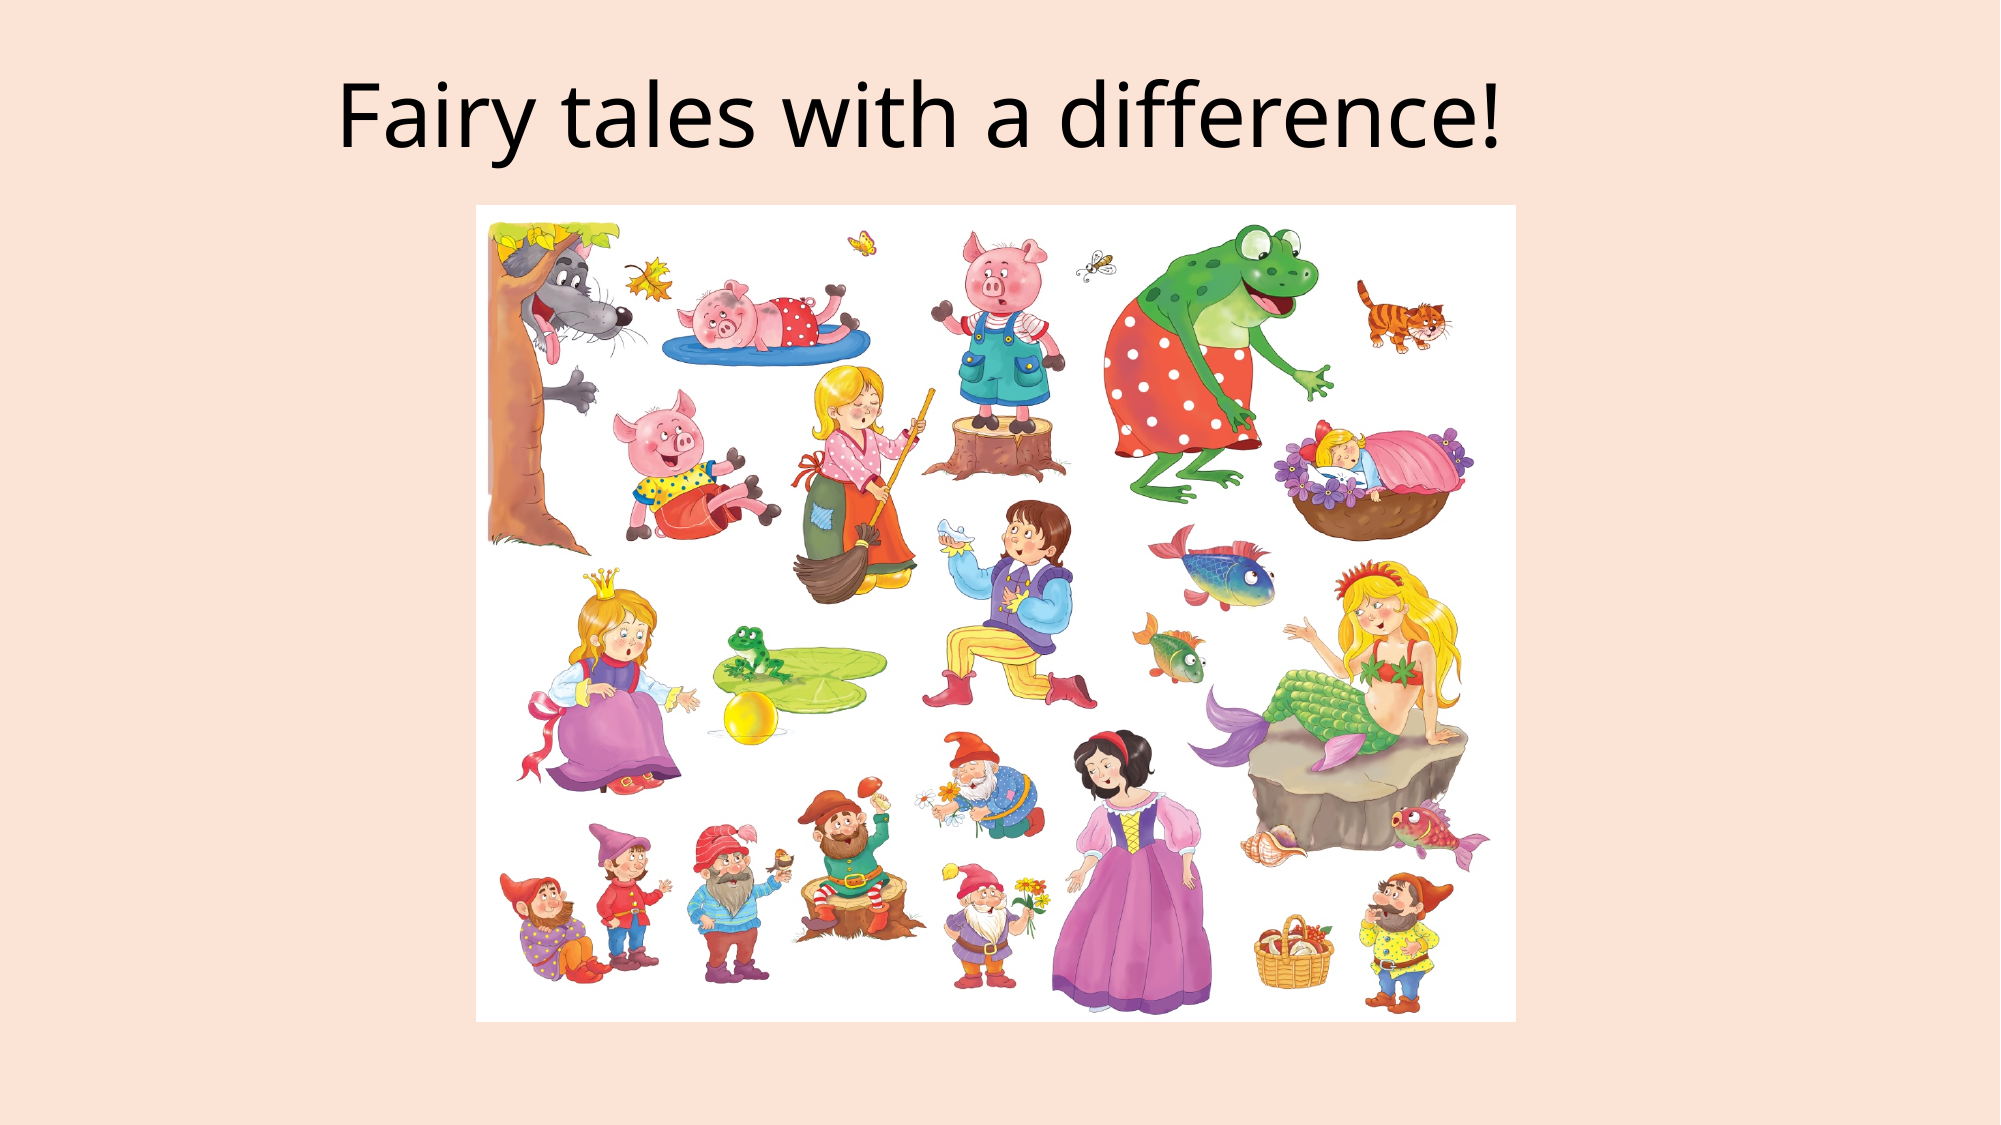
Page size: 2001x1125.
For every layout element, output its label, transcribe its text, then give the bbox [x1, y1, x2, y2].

text_box Fairy tales with a difference! [320, 45, 1671, 182]
picture [475, 204, 1517, 1023]
